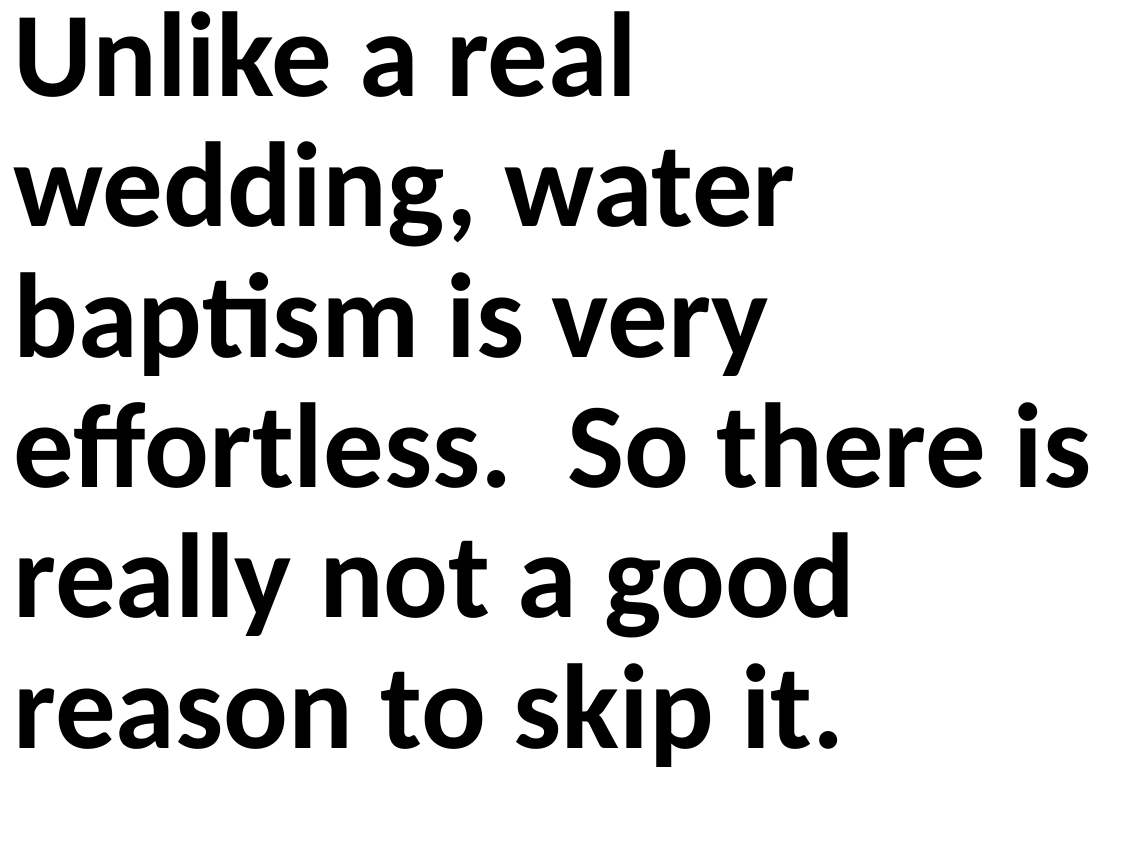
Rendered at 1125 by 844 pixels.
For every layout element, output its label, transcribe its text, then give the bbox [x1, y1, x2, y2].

list Unlike a real wedding, water baptism is very effortless. So there is really not a good reason to skip it. [0, 0, 1125, 685]
